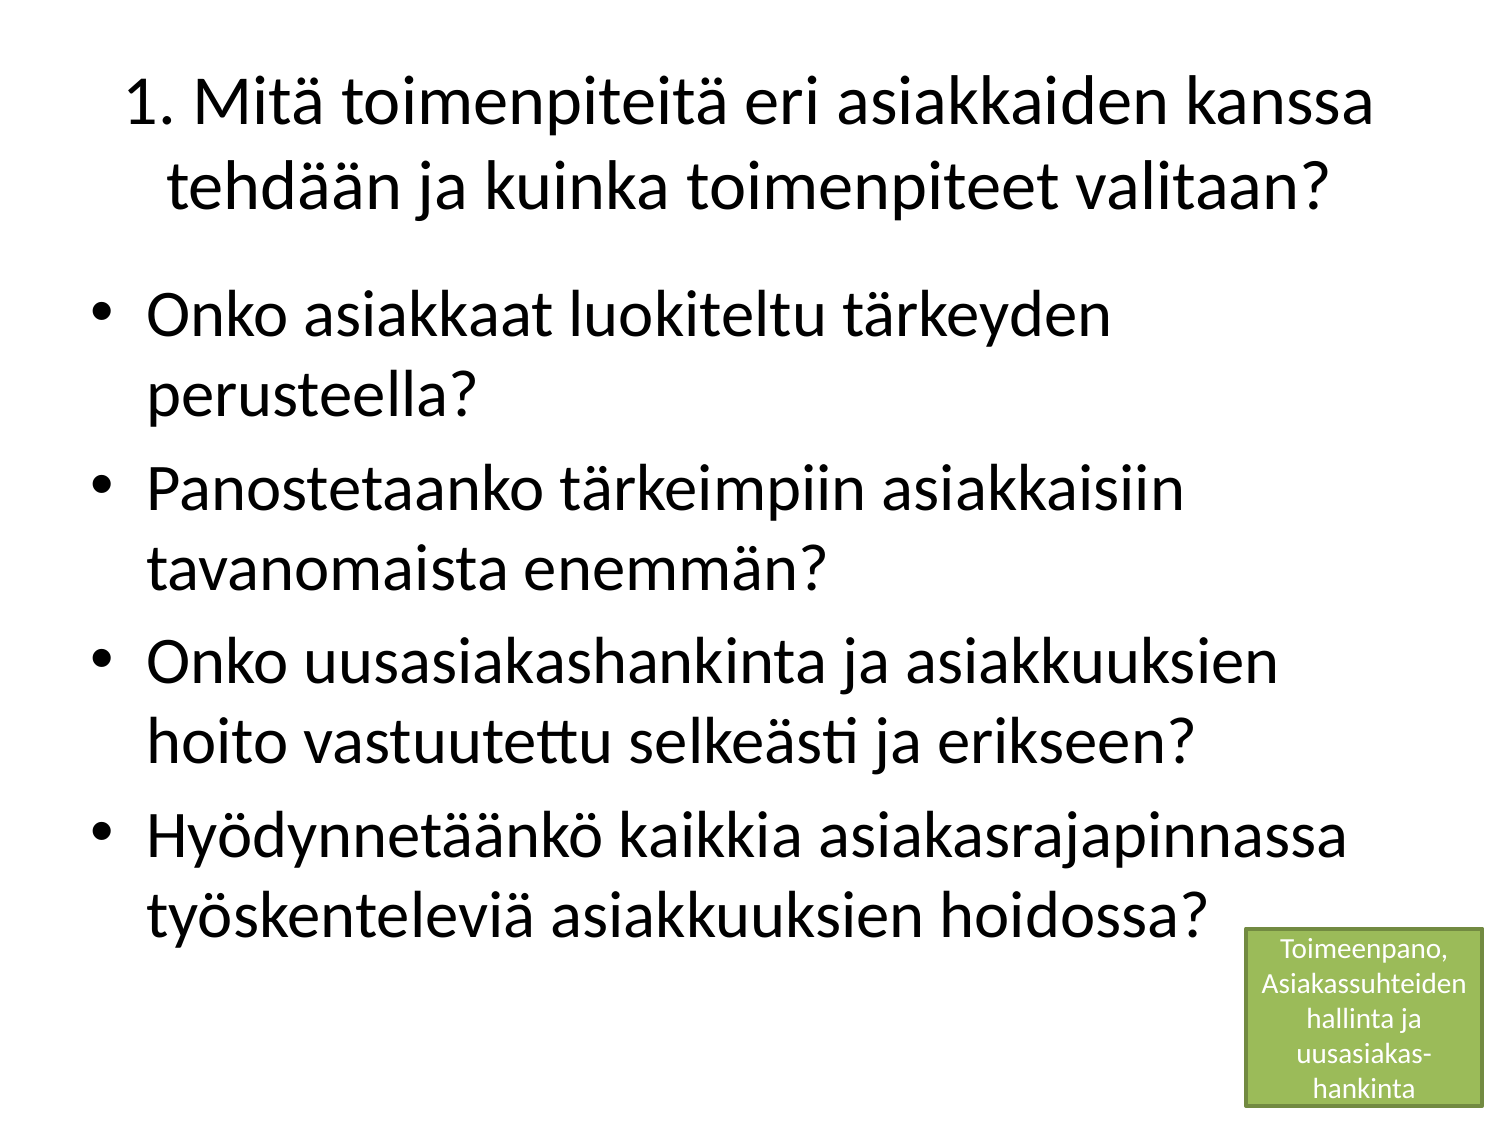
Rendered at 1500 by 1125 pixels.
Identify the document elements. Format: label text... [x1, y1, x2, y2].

text_box Toimeenpano, Asiakassuhteiden hallinta ja uusasiakas-hankinta [1244, 927, 1484, 1108]
title 1. Mitä toimenpiteitä eri asiakkaiden kanssa tehdään ja kuinka toimenpiteet valitaan? [75, 45, 1425, 233]
list Onko asiakkaat luokiteltu tärkeyden perusteella? Panostetaanko tärkeimpiin asiakkaisiin tavanomaista enemmän? Onko uusasiakashankinta ja asiakkuuksien hoito vastuutettu selkeästi ja erikseen? Hyödynnetäänkö kaikkia asiakasrajapinnassa työskenteleviä asiakkuuksien hoidossa? [75, 262, 1425, 1005]
